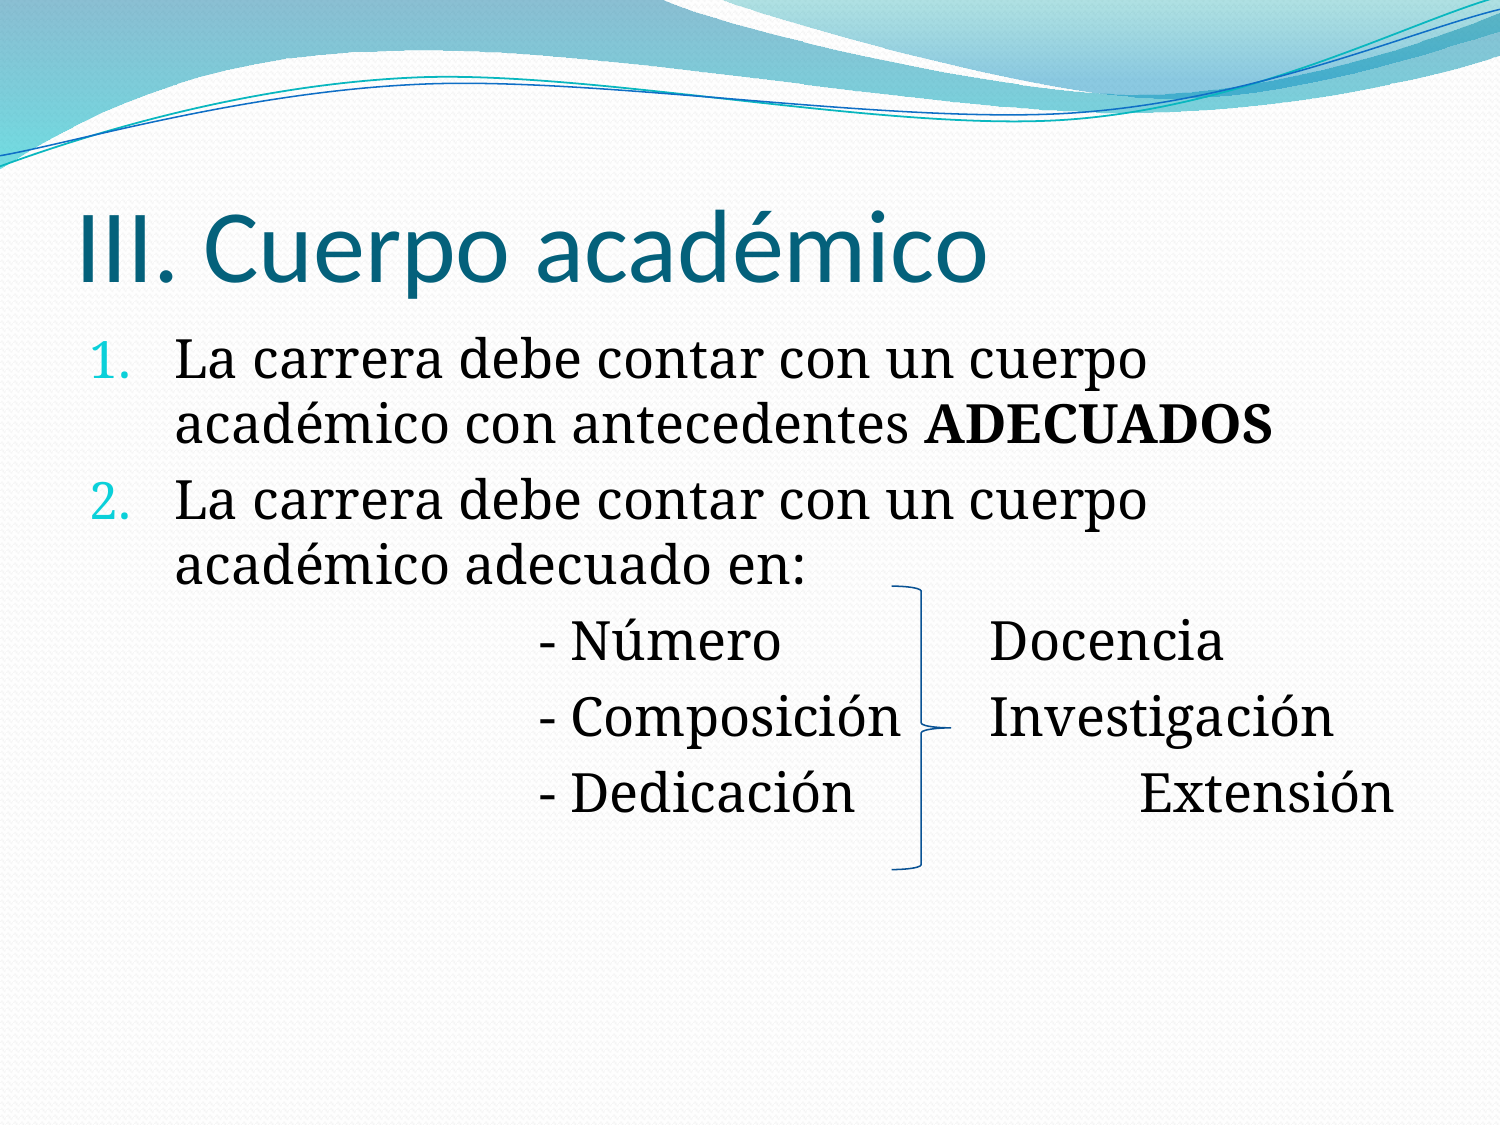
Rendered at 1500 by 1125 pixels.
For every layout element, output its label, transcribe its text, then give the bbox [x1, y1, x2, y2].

text_box [891, 585, 952, 871]
list La carrera debe contar con un cuerpo académico con antecedentes ADECUADOS La carrera debe contar con un cuerpo académico adecuado en: - Número Docencia - Composición Investigación - Dedicación Extensión [75, 317, 1425, 1038]
title III. Cuerpo académico [75, 115, 1425, 303]
